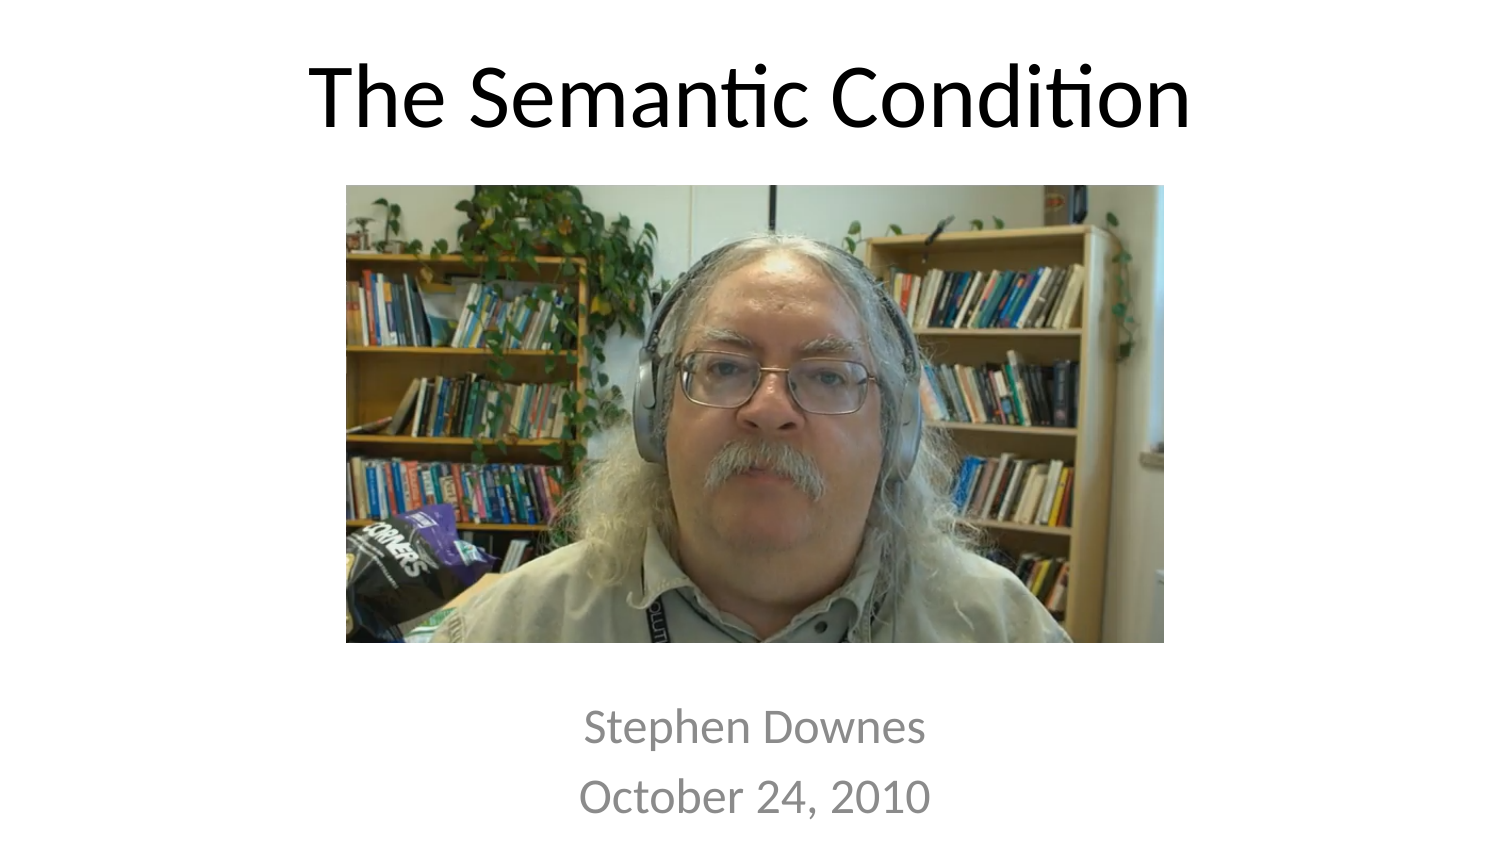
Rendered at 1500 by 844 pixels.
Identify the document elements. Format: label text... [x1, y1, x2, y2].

picture [346, 185, 1164, 643]
title The Semantic Condition [114, 0, 1390, 181]
subtitle Stephen Downes October 24, 2010 [230, 686, 1280, 844]
